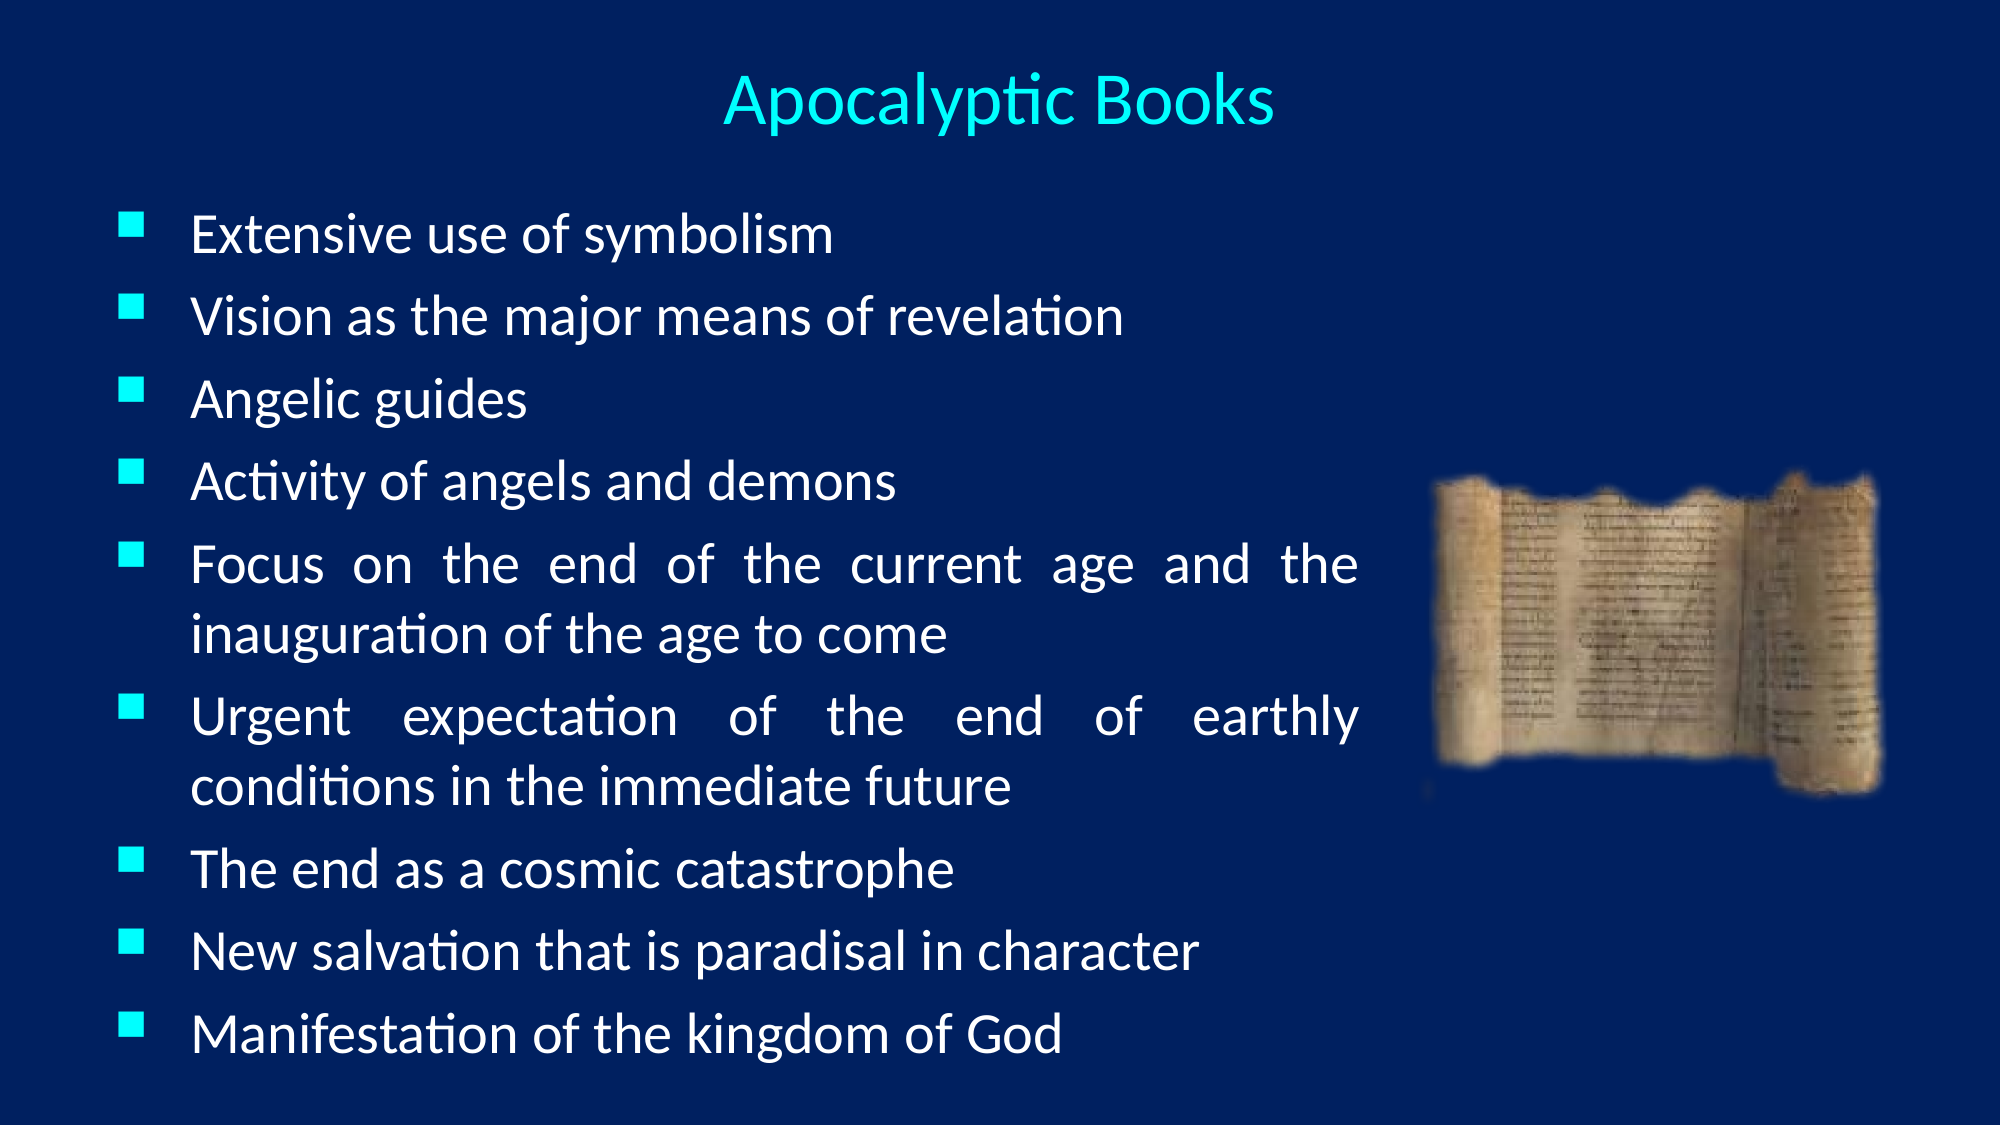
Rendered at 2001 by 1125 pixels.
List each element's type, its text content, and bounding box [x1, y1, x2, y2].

title Apocalyptic Books [619, 38, 1381, 150]
list Extensive use of symbolism Vision as the major means of revelation Angelic guides Activity of angels and demons Focus on the end of the current age and the inauguration of the age to come Urgent expectation of the end of earthly conditions in the immediate future The end as a cosmic catastrophe New salvation that is paradisal in character Manifestation of the kingdom of God [99, 187, 1376, 1063]
picture [1416, 449, 1899, 811]
